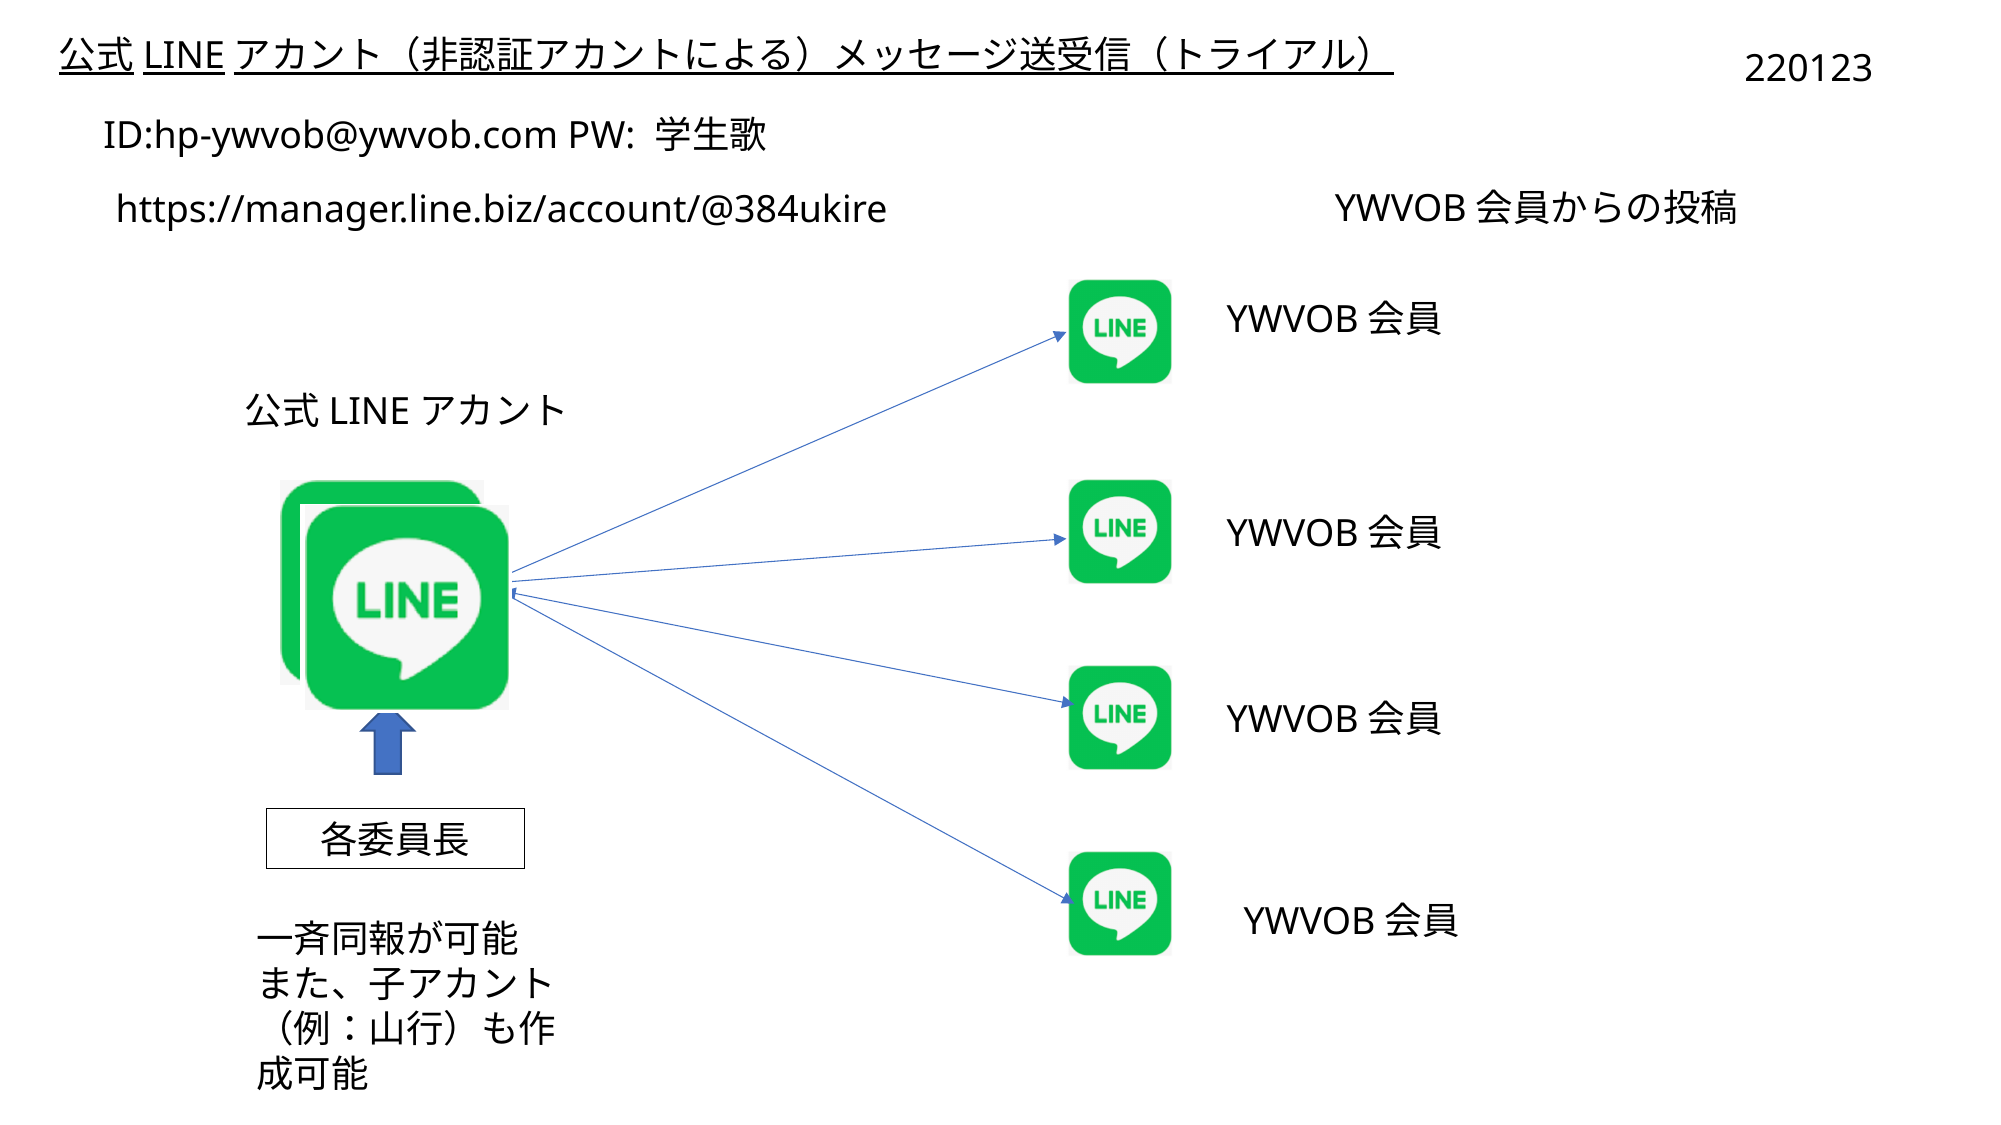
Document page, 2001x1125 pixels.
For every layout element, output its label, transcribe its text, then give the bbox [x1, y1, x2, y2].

picture [1066, 851, 1173, 957]
text_box [359, 713, 417, 775]
text_box https://manager.line.biz/account/@384ukire [100, 177, 1237, 238]
text_box YWVOB会員 [1211, 501, 1569, 562]
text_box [486, 583, 1075, 904]
text_box YWVOB会員 [1211, 687, 1569, 748]
text_box 各委員長 [266, 808, 486, 869]
picture [1066, 279, 1173, 385]
text_box 公式LINEアカント（非認証アカントによる）メッセージ送受信（トライアル） [44, 24, 1491, 84]
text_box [512, 538, 1067, 583]
text_box YWVOB会員 [1228, 889, 1586, 950]
text_box YWVOB会員からの投稿 [1319, 176, 1817, 237]
picture [1075, 665, 1173, 771]
picture [275, 479, 512, 713]
text_box ID:hp-ywvob@ywvob.com PW: 学生歌 [88, 103, 900, 164]
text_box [486, 331, 1067, 538]
text_box YWVOB会員 [1211, 287, 1569, 348]
text_box 220123 [1729, 36, 1896, 97]
text_box 公式LINEアカント [229, 379, 486, 440]
picture [1067, 479, 1173, 585]
text_box 一斉同報が可能 また、子アカント（例：山行）も作成可能 [241, 907, 599, 1103]
